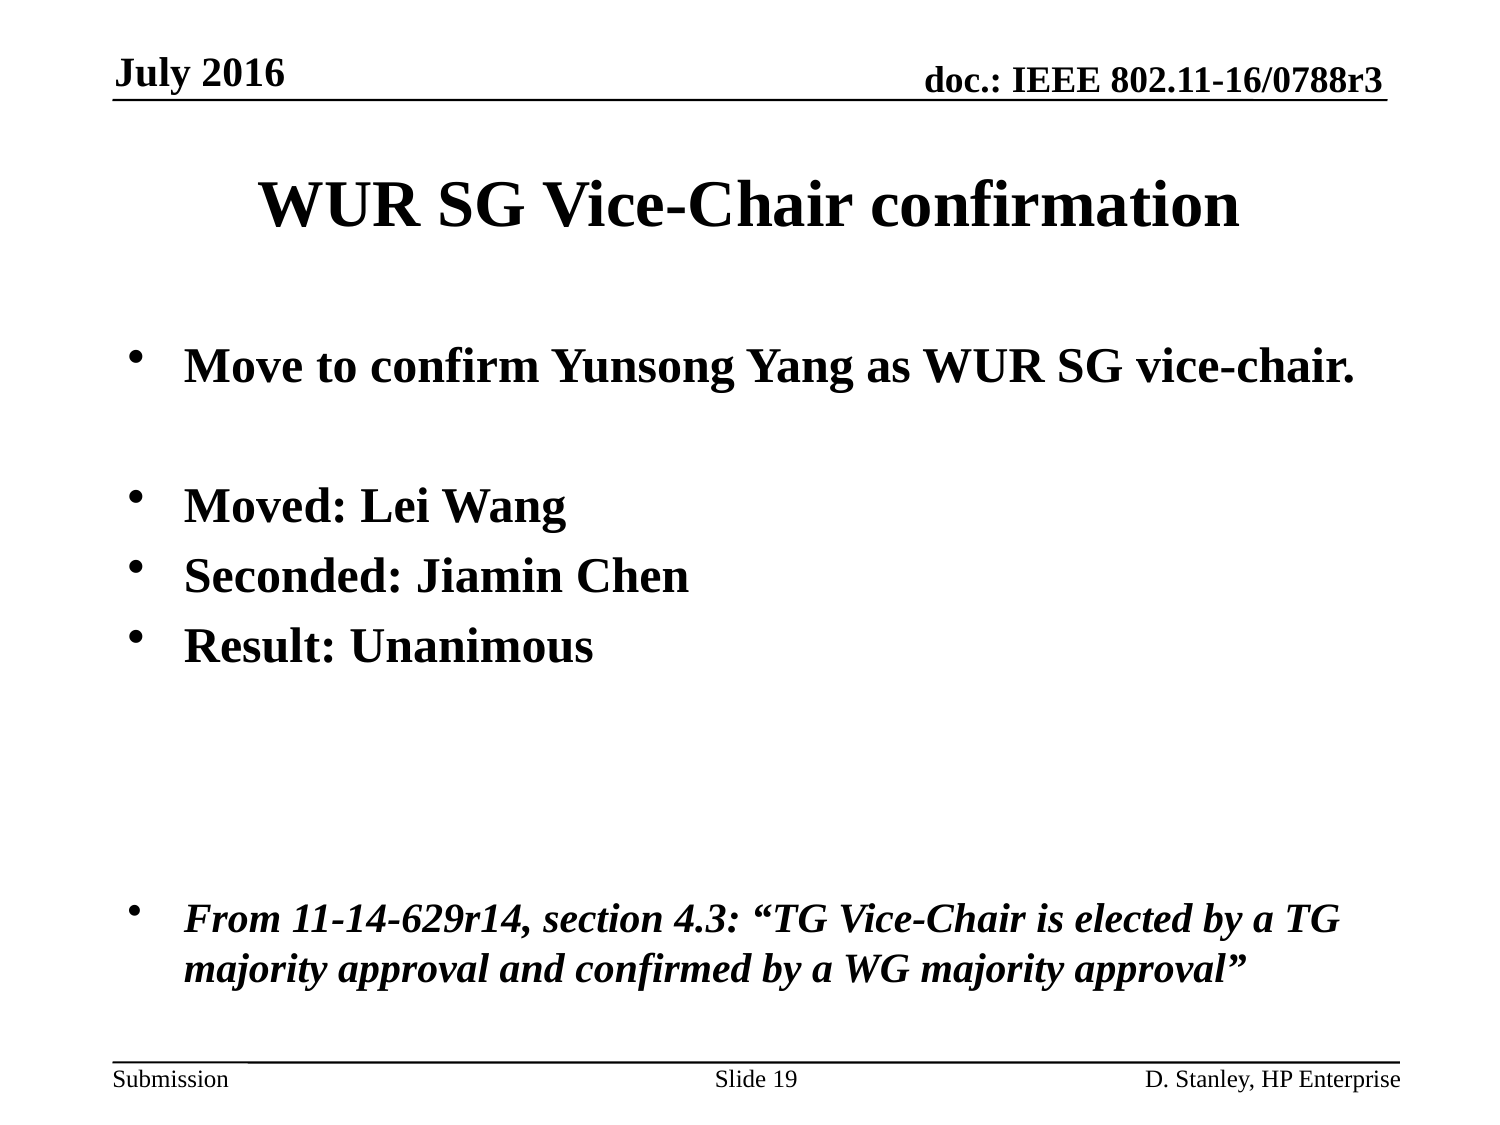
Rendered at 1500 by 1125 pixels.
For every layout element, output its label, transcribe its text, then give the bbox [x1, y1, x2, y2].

slide_number Slide 19 [712, 1061, 800, 1093]
title WUR SG Vice-Chair confirmation [112, 112, 1388, 288]
list Move to confirm Yunsong Yang as WUR SG vice-chair. Moved: Lei Wang Seconded: Jiamin Chen Result: Unanimous From 11-14-629r14, section 4.3: “TG Vice-Chair is elected by a TG majority approval and confirmed by a WG majority approval” [112, 324, 1463, 1038]
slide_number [114, 49, 423, 95]
footer D. Stanley, HP Enterprise [878, 1061, 1402, 1093]
